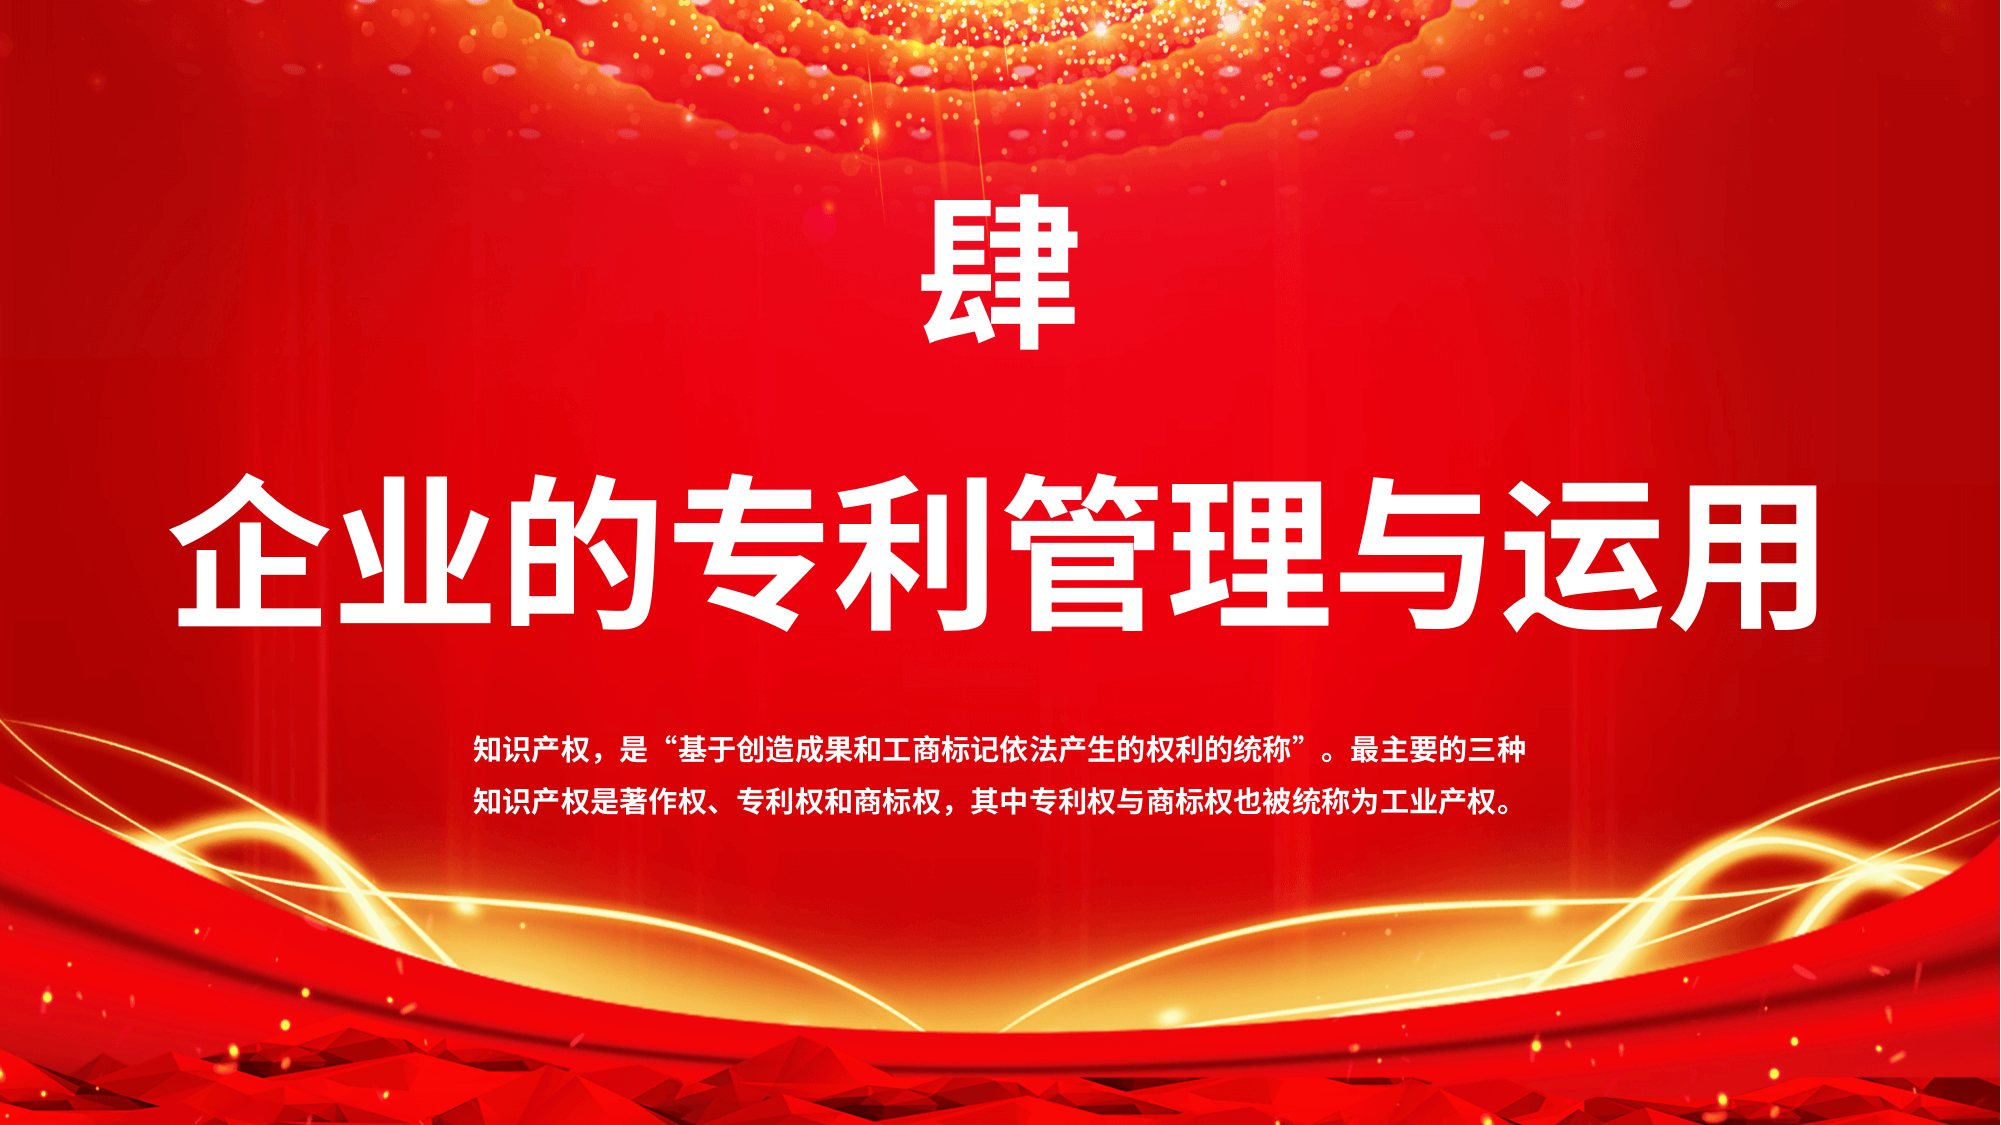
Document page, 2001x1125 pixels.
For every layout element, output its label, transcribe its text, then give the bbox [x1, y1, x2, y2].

text_box 企业的专利管理与运用 [147, 400, 1853, 725]
text_box 知识产权，是“基于创造成果和工商标记依法产生的权利的统称”。最主要的三种知识产权是著作权、专利权和商标权，其中专利权与商标权也被统称为工业产权。 [452, 706, 1548, 827]
text_box 肆 [801, 119, 1199, 400]
picture [0, 0, 2000, 1125]
